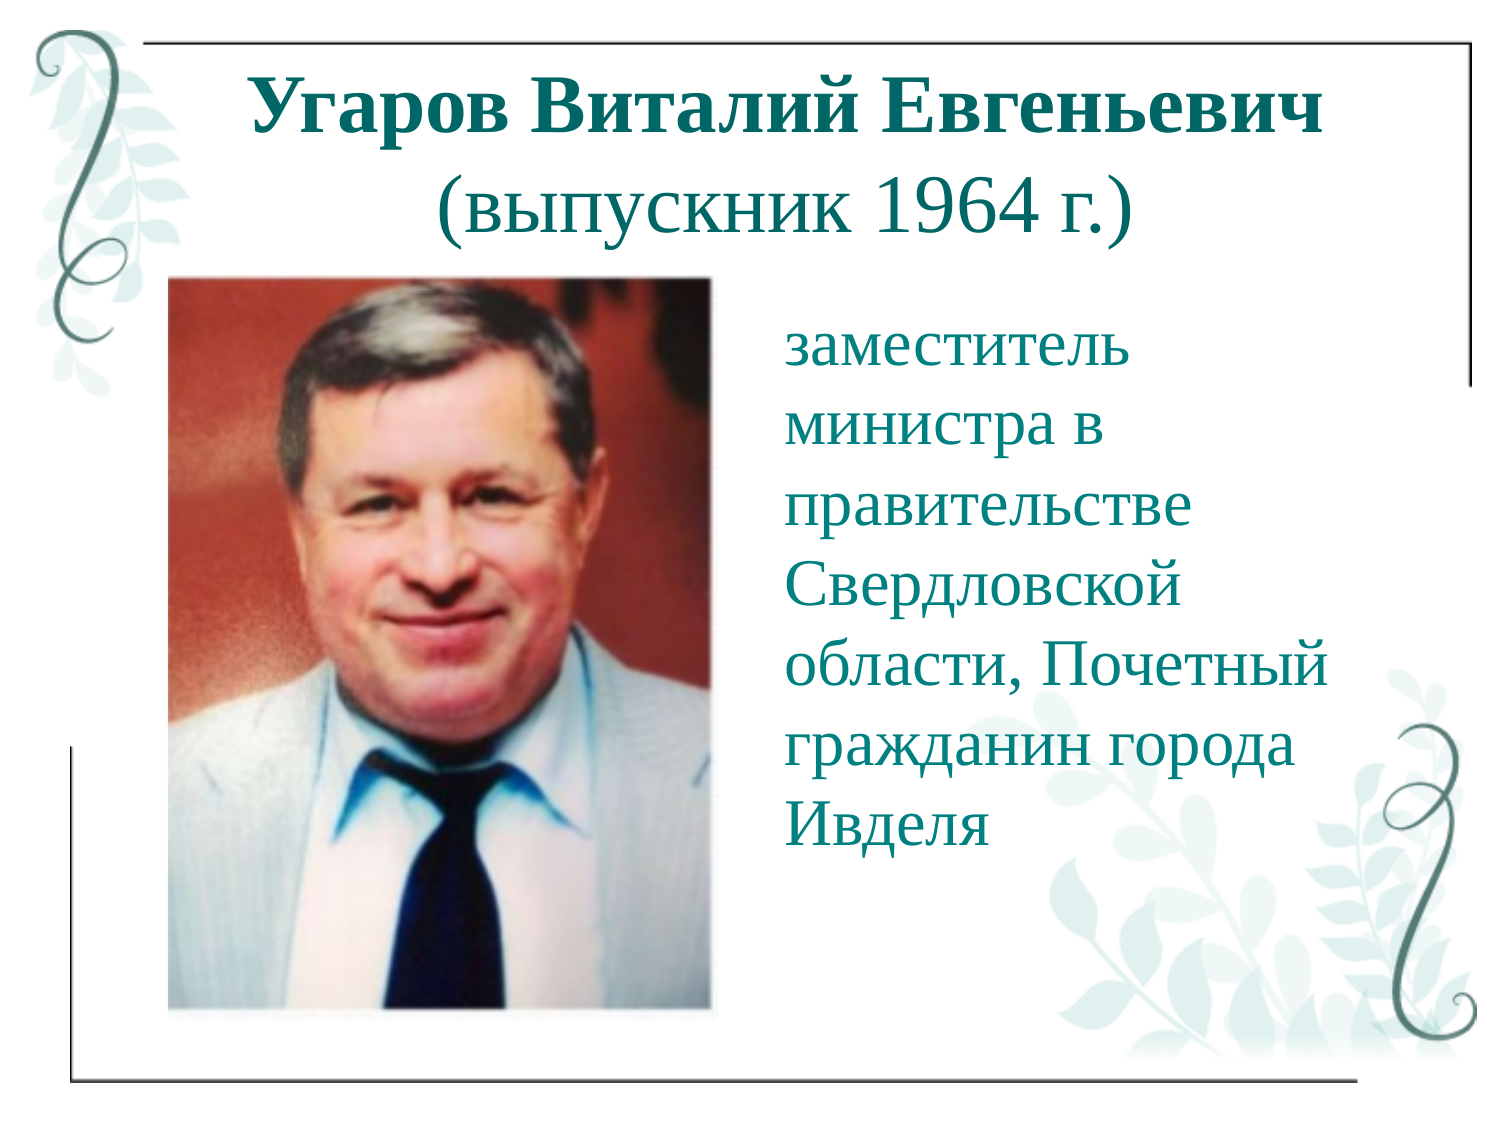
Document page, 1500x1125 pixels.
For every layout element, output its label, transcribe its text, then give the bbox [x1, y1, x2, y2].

list заместитель министра в правительстве Свердловской области, Почетный гражданин города Ивделя [769, 407, 1425, 667]
picture [29, 30, 1477, 1083]
